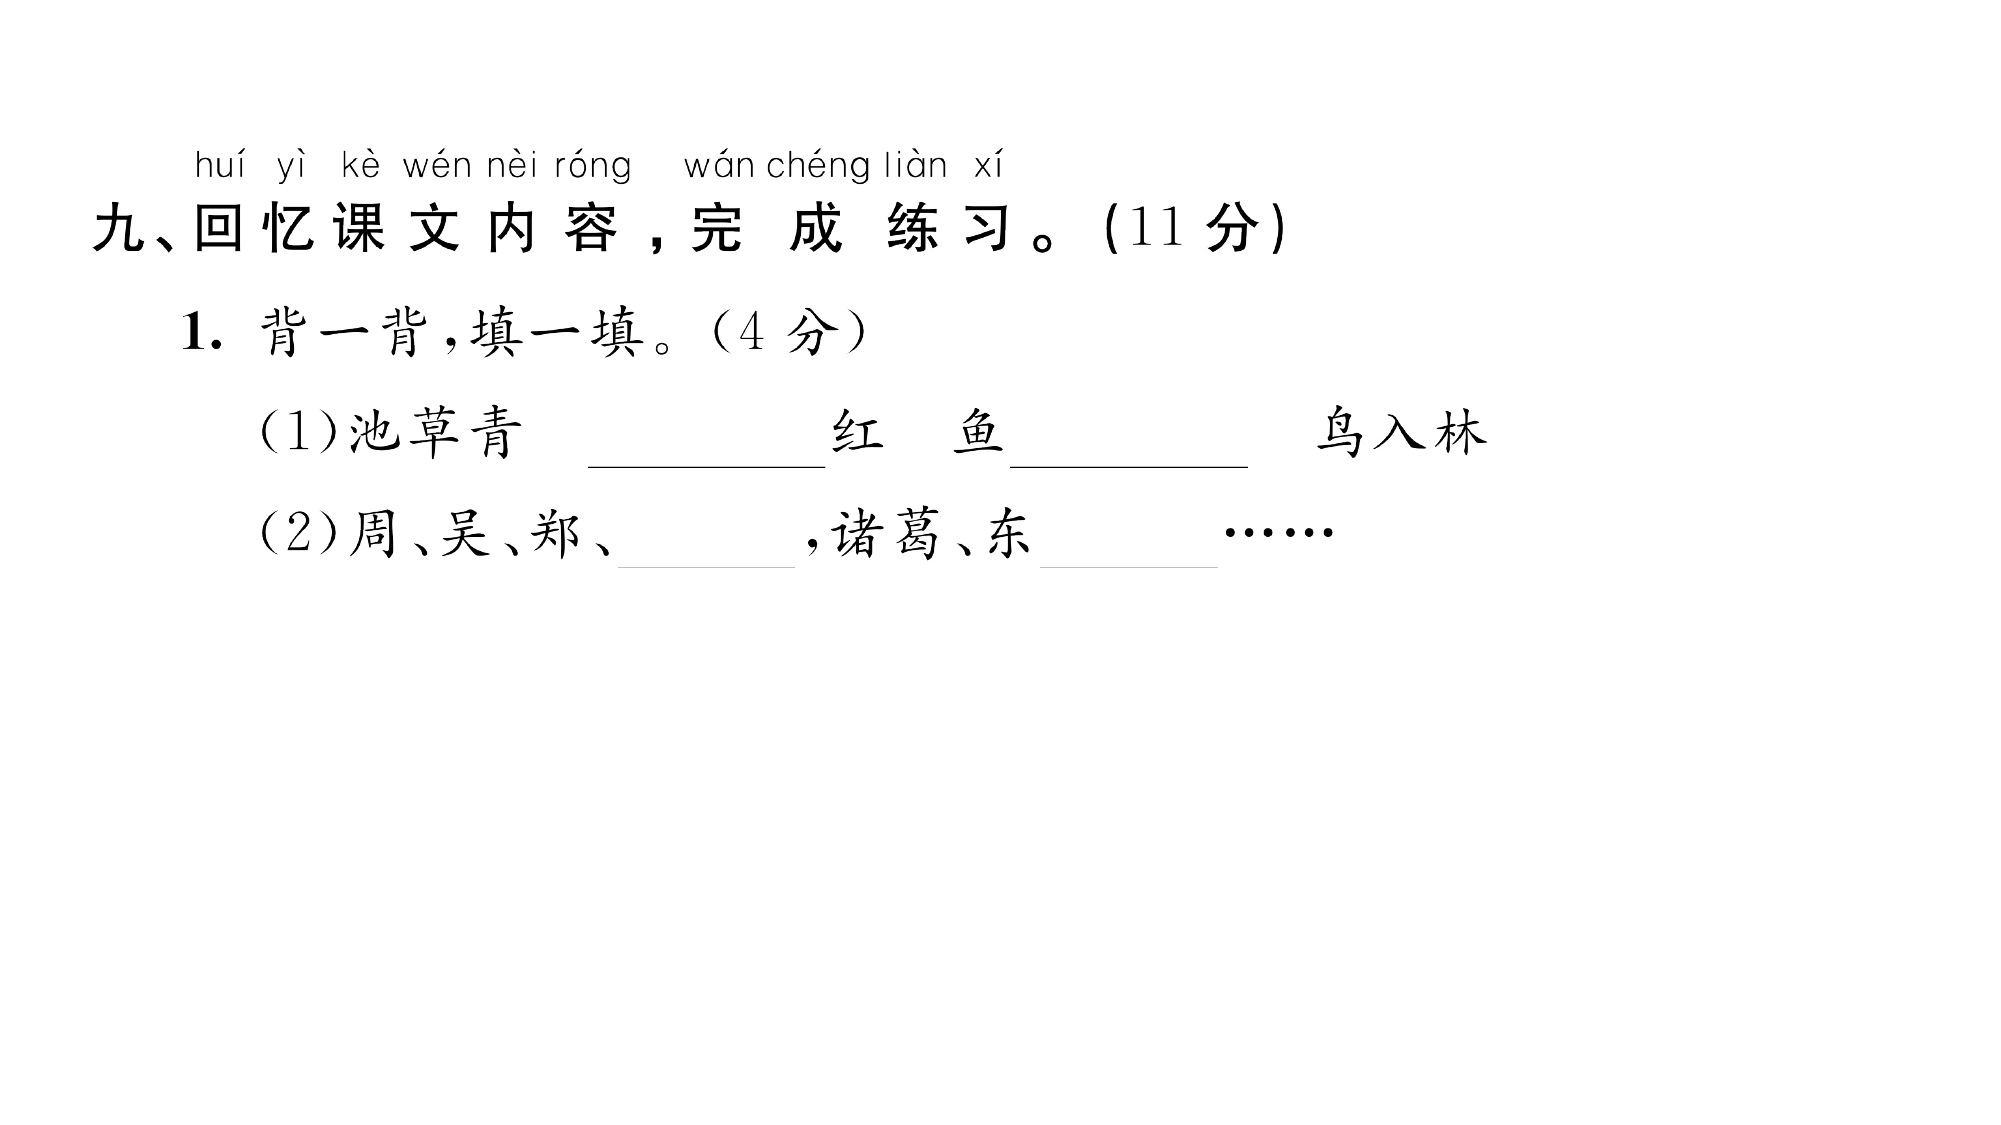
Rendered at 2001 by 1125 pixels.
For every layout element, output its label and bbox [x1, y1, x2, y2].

picture [88, 118, 1979, 574]
